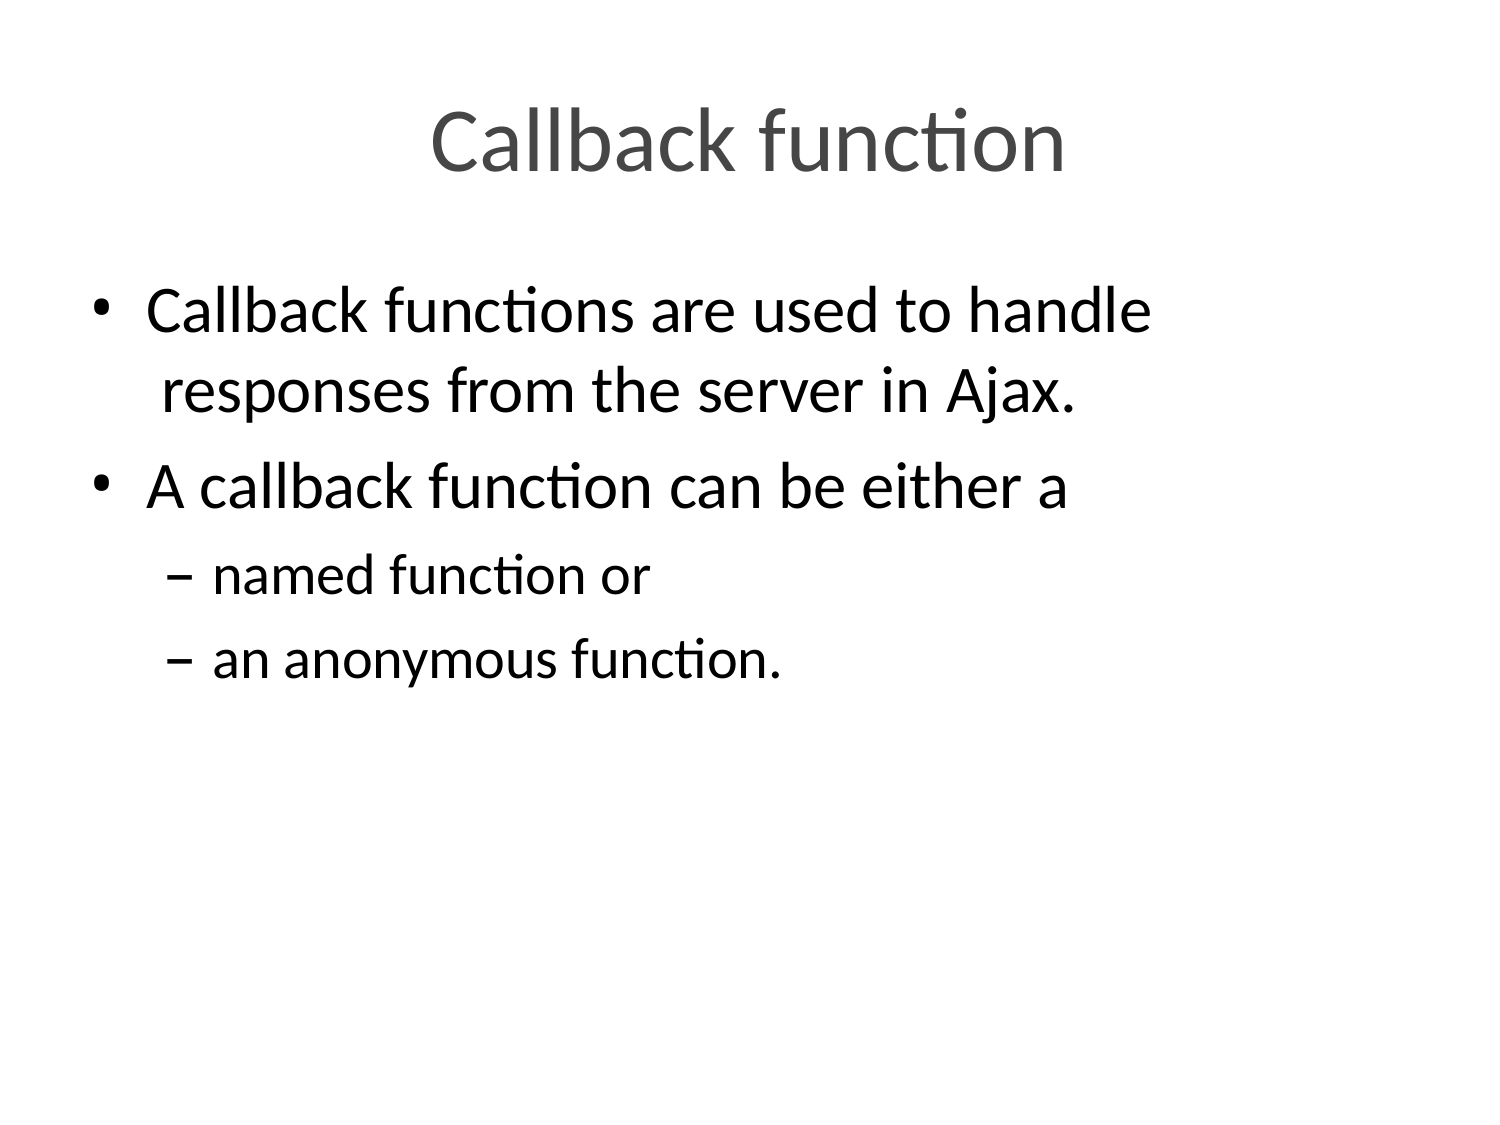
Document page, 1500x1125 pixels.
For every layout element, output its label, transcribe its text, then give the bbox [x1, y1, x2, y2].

title Callback function [428, 38, 1072, 229]
text_box Callback functions are used to handle responses from the server in Ajax. A callback function can be either a named function or an anonymous function. [87, 264, 1160, 691]
